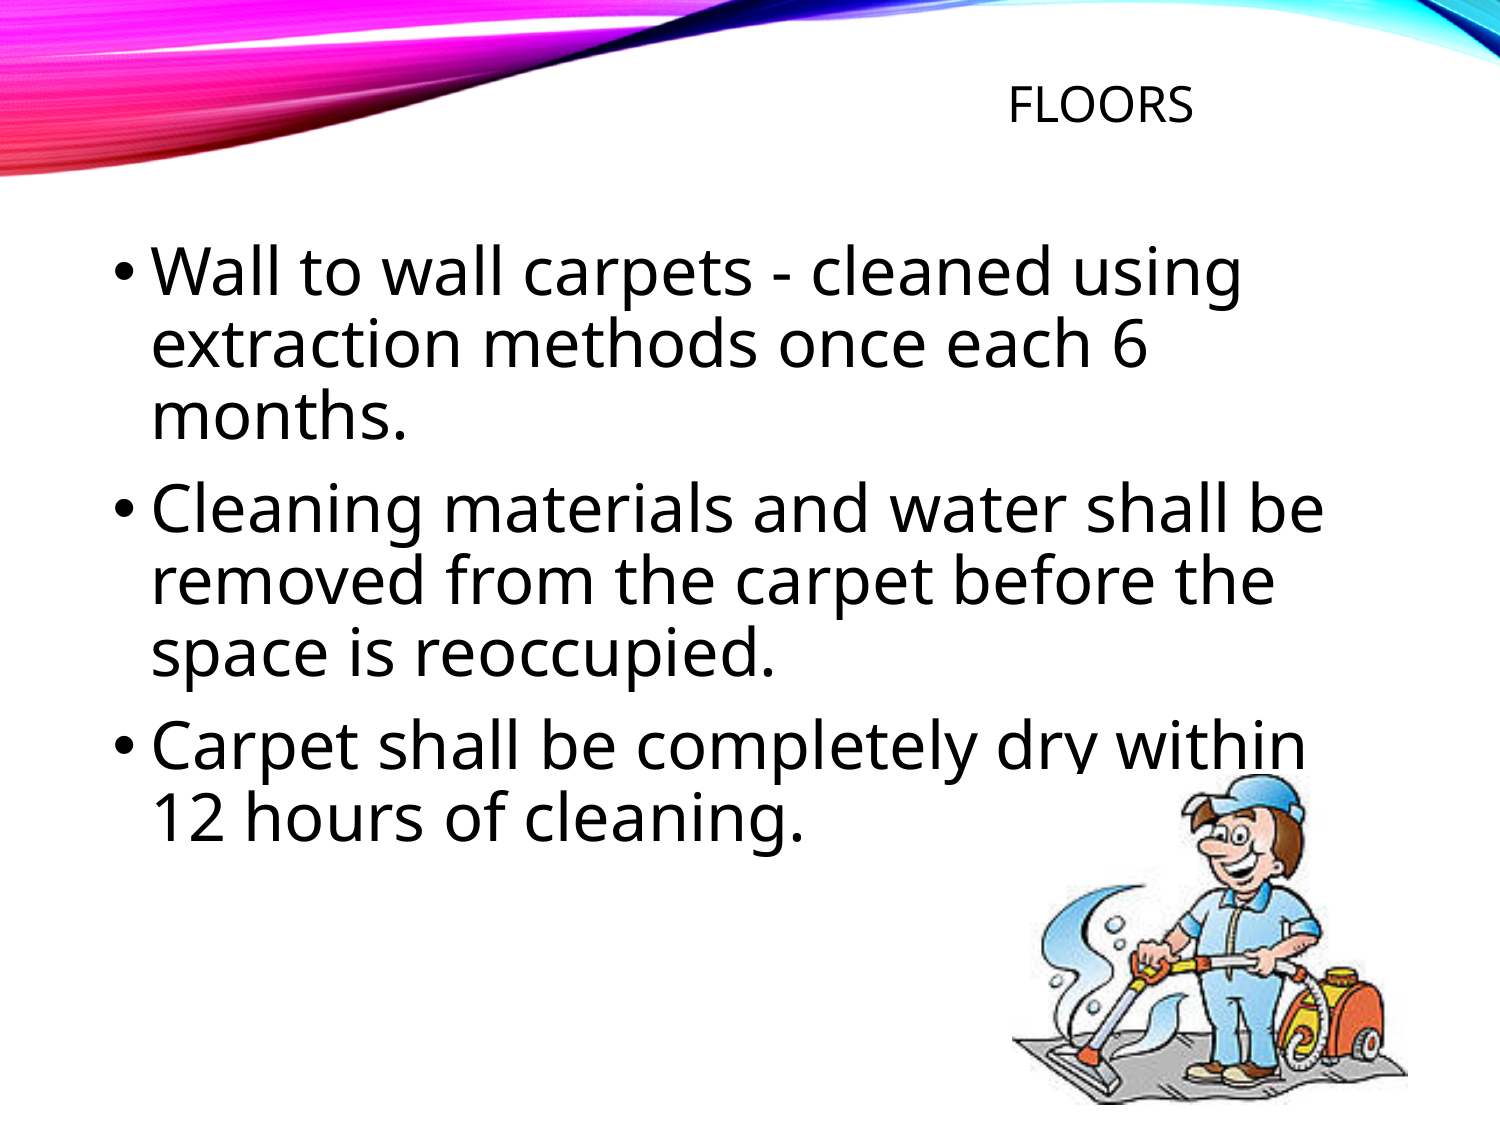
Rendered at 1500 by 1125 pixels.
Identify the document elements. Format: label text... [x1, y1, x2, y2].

picture [0, 0, 1500, 178]
list Wall to wall carpets - cleaned using extraction methods once each 6 months. Cleaning materials and water shall be removed from the carpet before the space is reoccupied. Carpet shall be completely dry within 12 hours of cleaning. [97, 230, 1403, 898]
picture [1012, 774, 1408, 1106]
title Floors [425, 37, 1500, 175]
